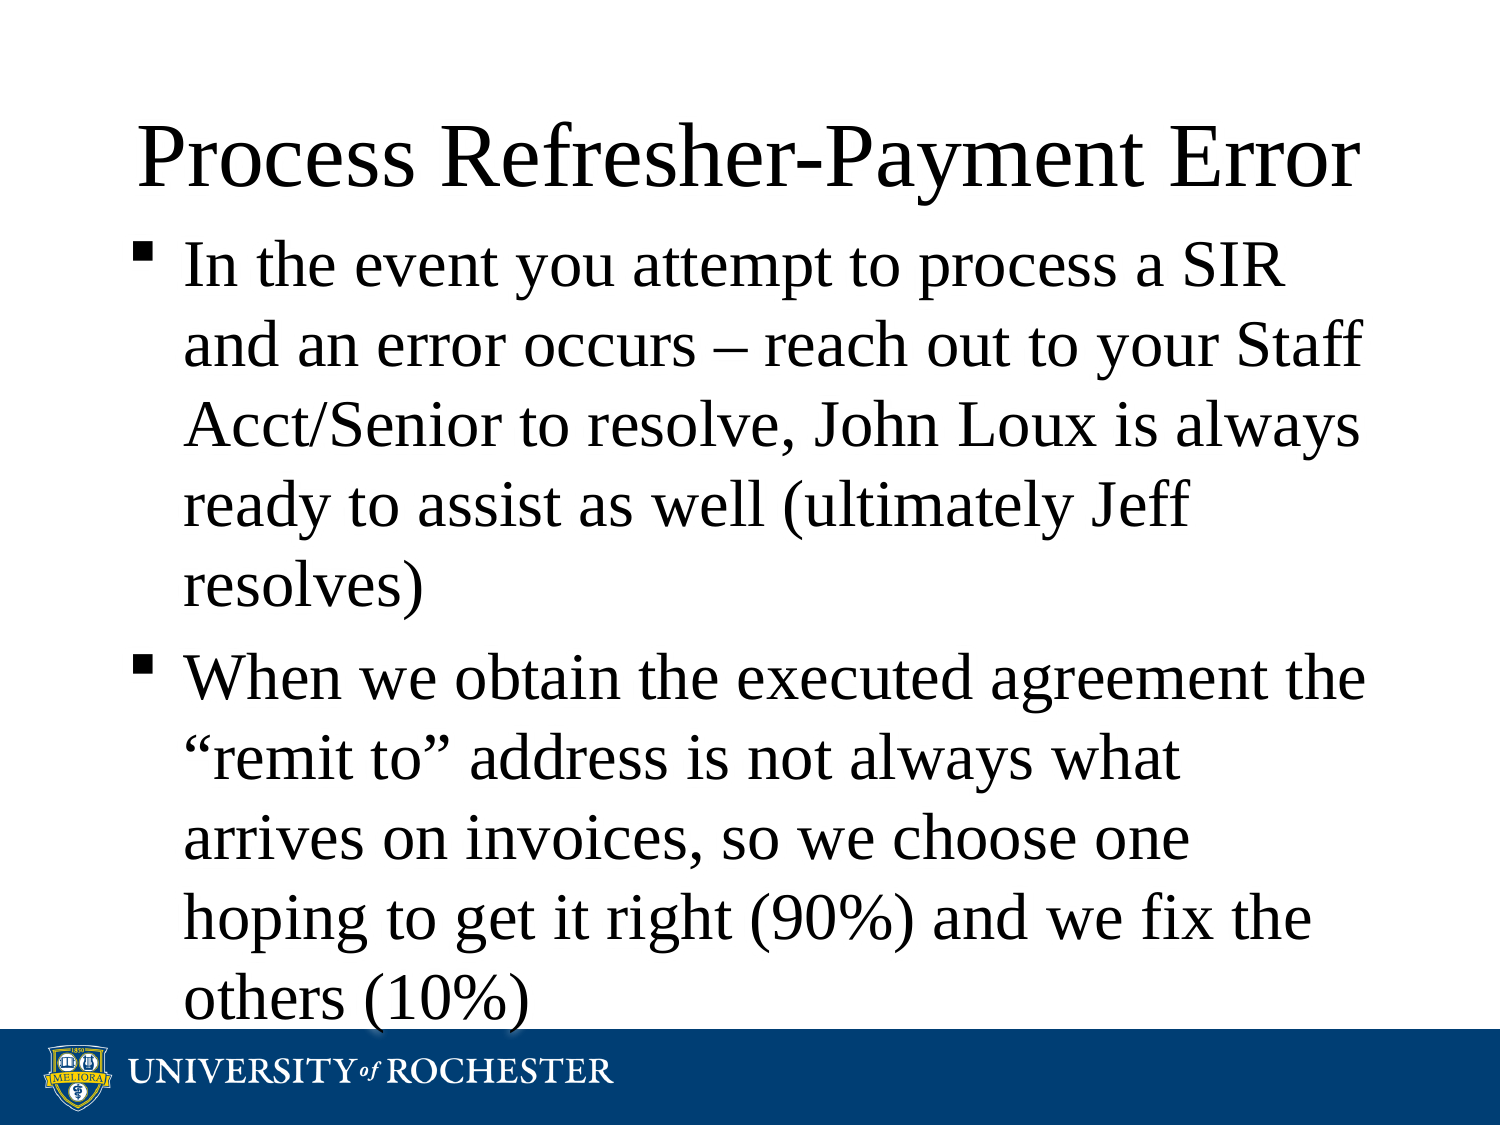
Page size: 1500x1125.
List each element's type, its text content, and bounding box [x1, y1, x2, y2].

picture [0, 1029, 1500, 1125]
title Process Refresher-Payment Error [112, 75, 1388, 208]
list In the event you attempt to process a SIR and an error occurs – reach out to your Staff Acct/Senior to resolve, John Loux is always ready to assist as well (ultimately Jeff resolves) When we obtain the executed agreement the “remit to” address is not always what arrives on invoices, so we choose one hoping to get it right (90%) and we fix the others (10%) [112, 212, 1388, 888]
